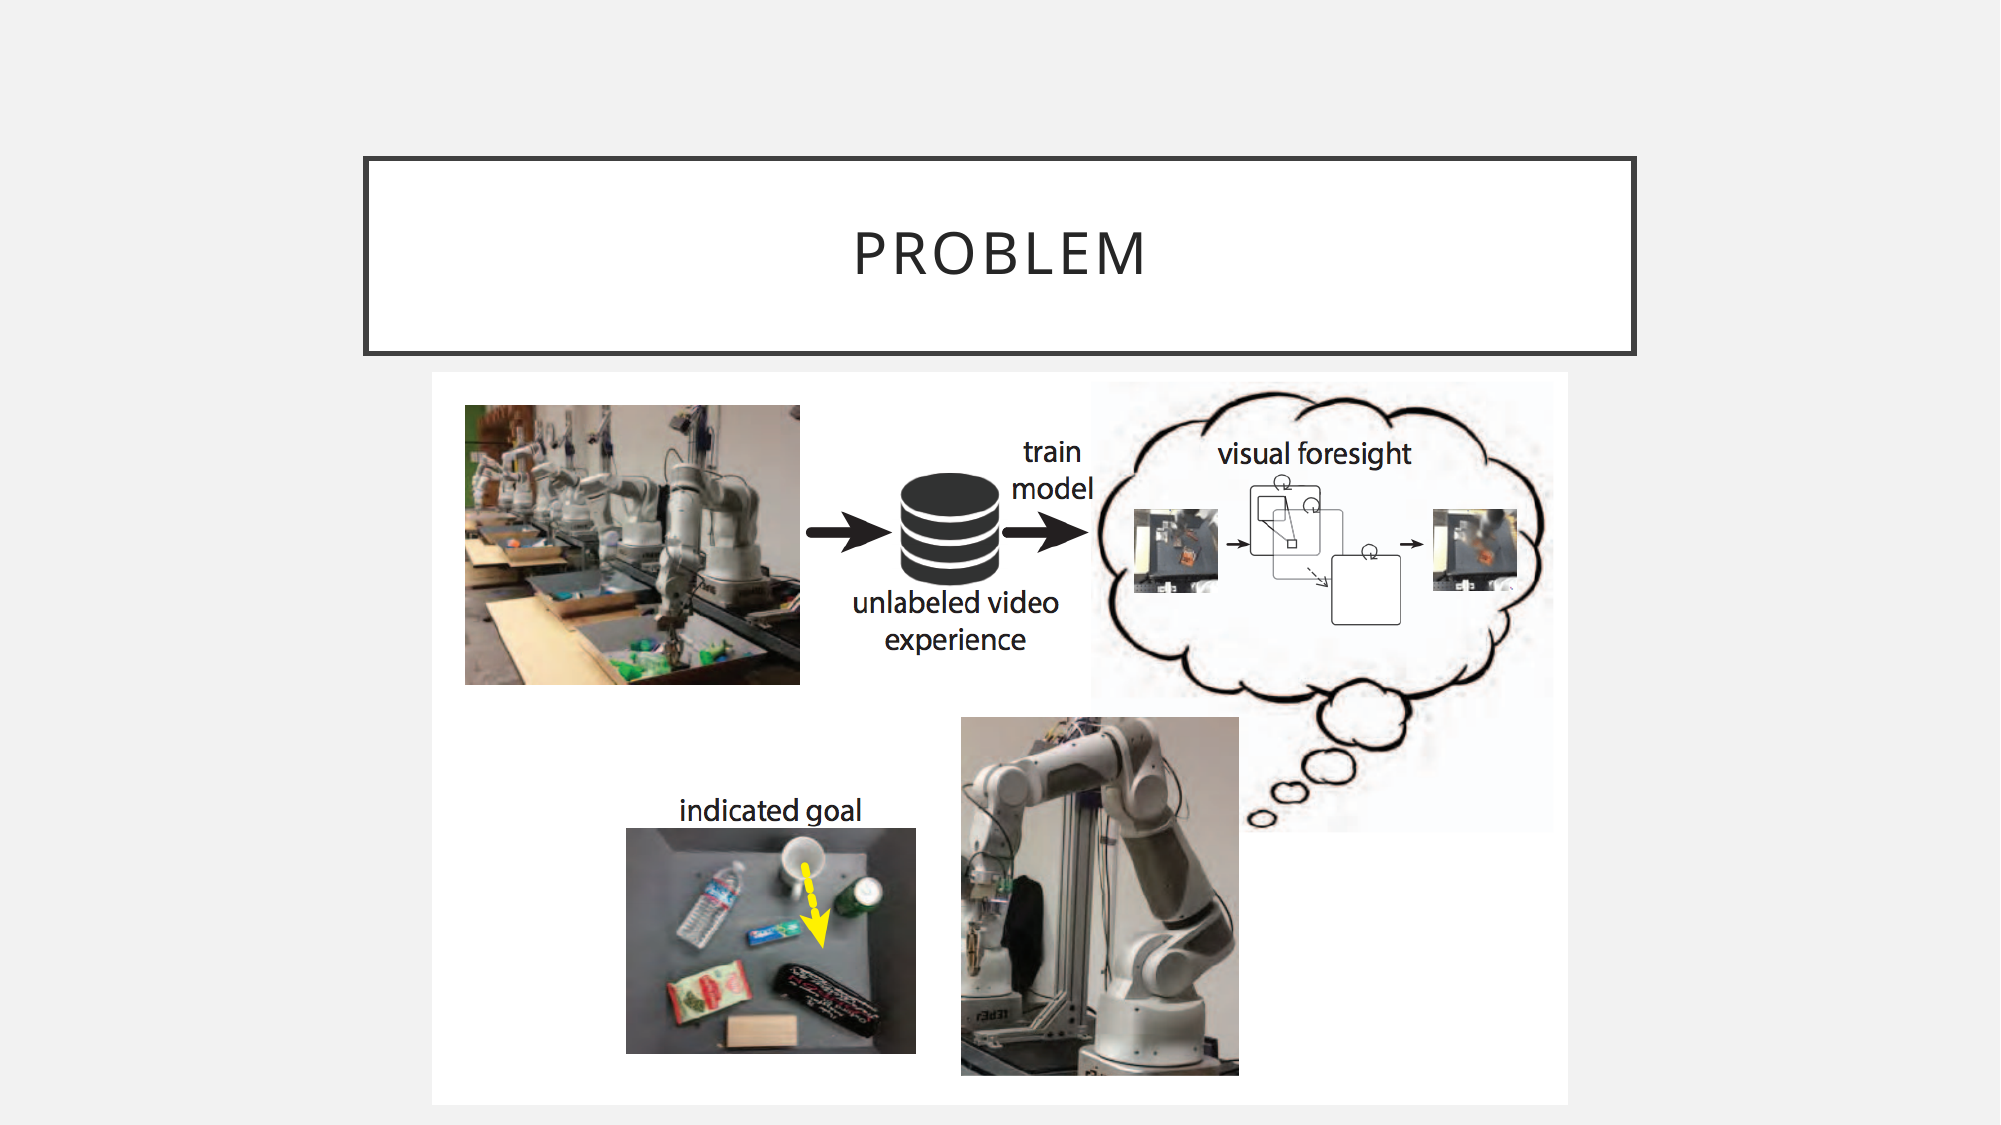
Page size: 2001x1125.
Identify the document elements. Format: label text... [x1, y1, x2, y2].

picture [432, 372, 1568, 1105]
title Problem [363, 156, 1637, 356]
